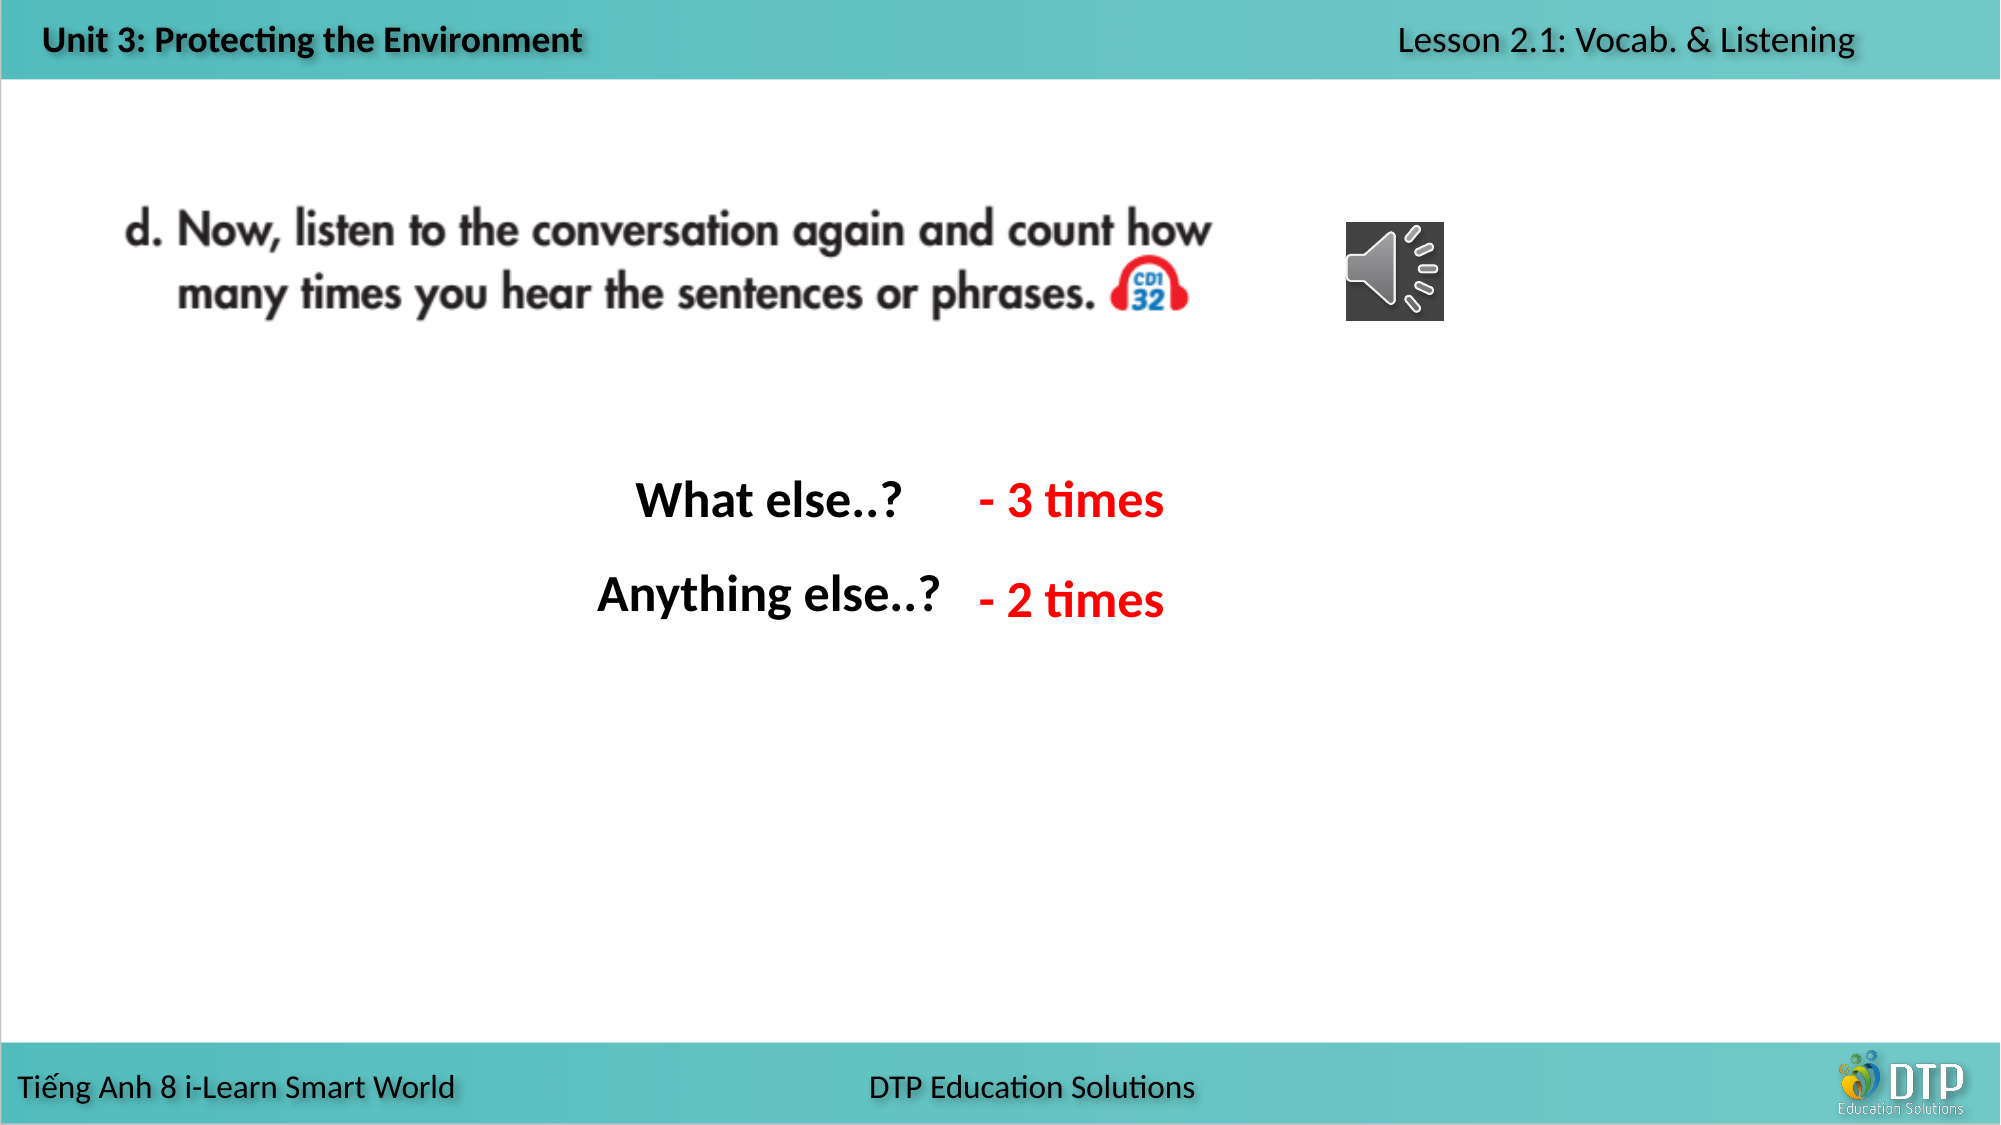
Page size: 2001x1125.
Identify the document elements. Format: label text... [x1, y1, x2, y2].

text_box - 2 times [727, 527, 1416, 636]
picture [0, 0, 2000, 1125]
text_box What else..? Anything else..? [389, 427, 1150, 724]
text_box - 3 times [727, 427, 1416, 527]
